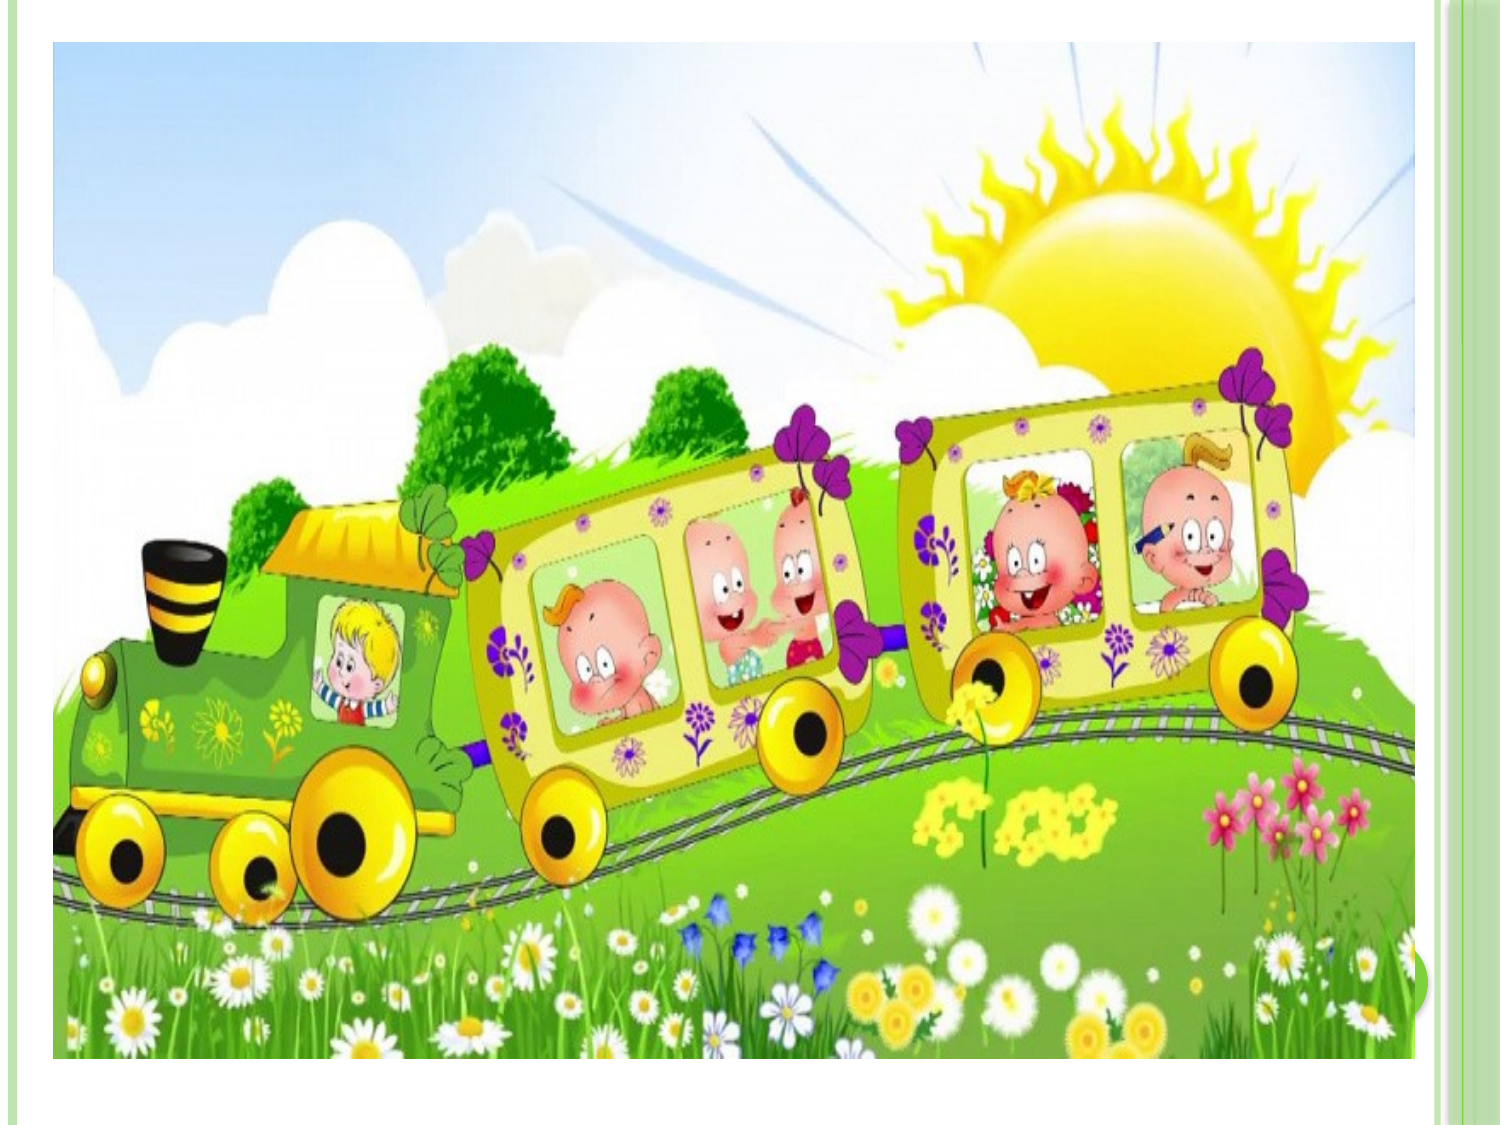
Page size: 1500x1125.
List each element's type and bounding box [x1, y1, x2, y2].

picture [52, 42, 1416, 1060]
